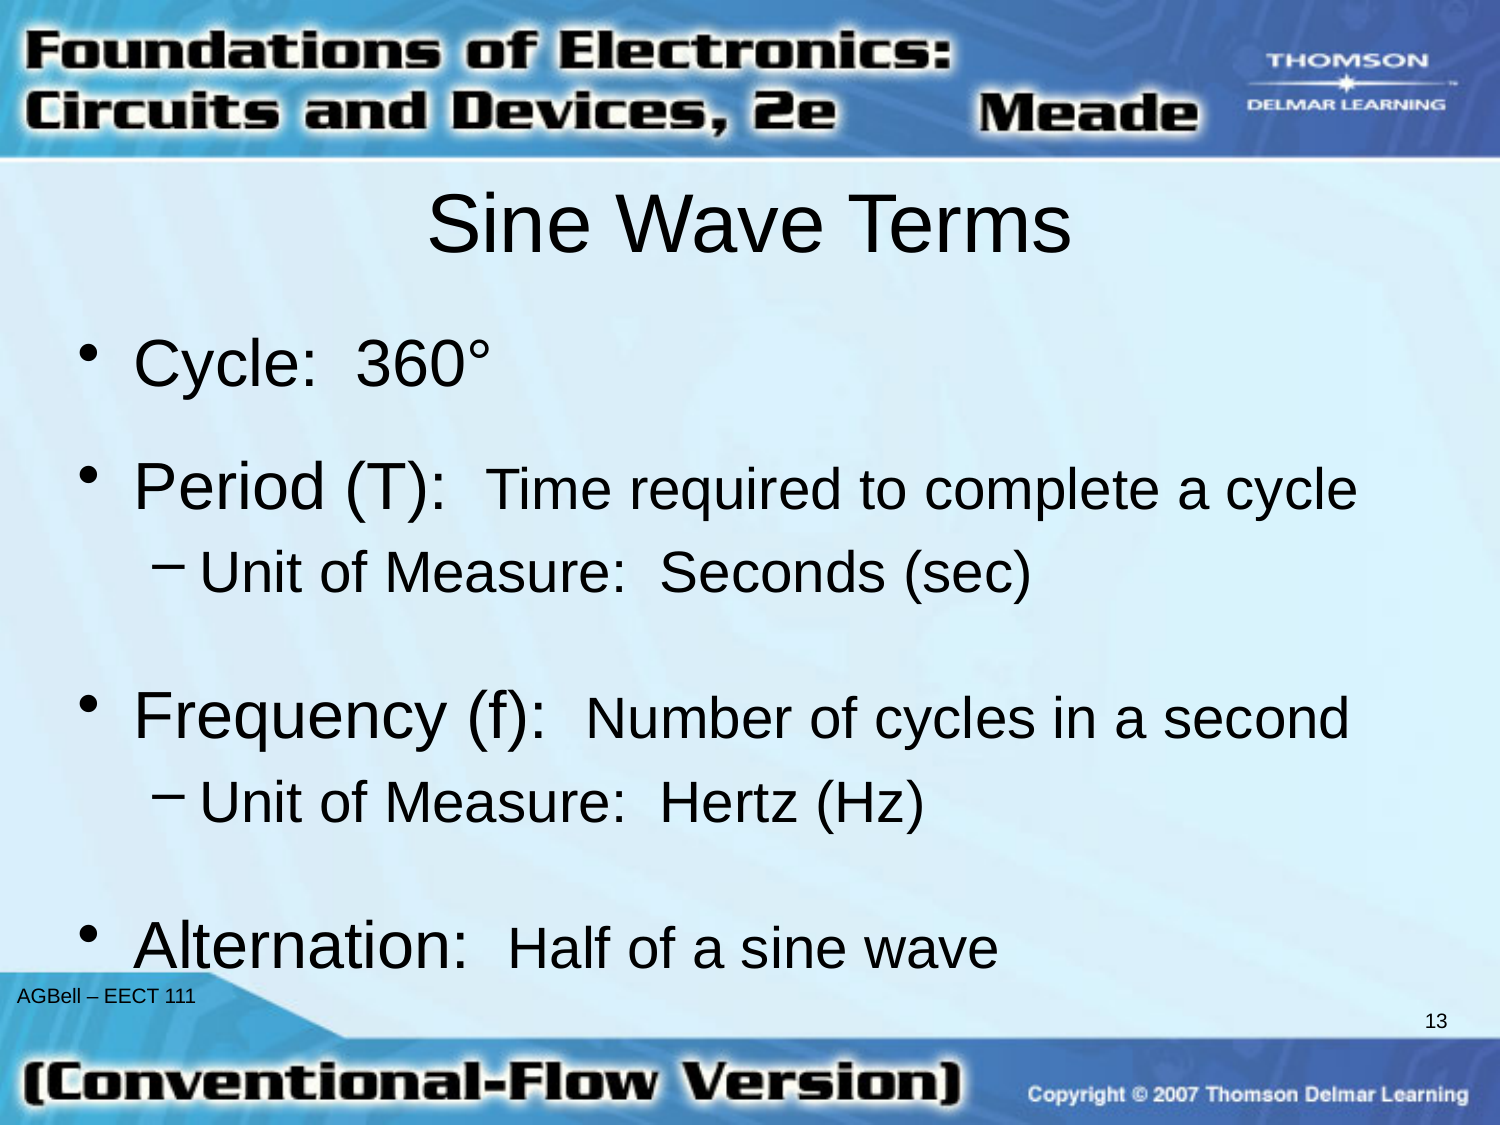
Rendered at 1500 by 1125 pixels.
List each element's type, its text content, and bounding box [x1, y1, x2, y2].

title Sine Wave Terms [112, 125, 1388, 312]
picture [0, 0, 1500, 1125]
list Cycle: 360° Period (T): Time required to complete a cycle Unit of Measure: Seconds (sec) Frequency (f): Number of cycles in a second Unit of Measure: Hertz (Hz) Alternation: Half of a sine wave [62, 312, 1438, 1000]
